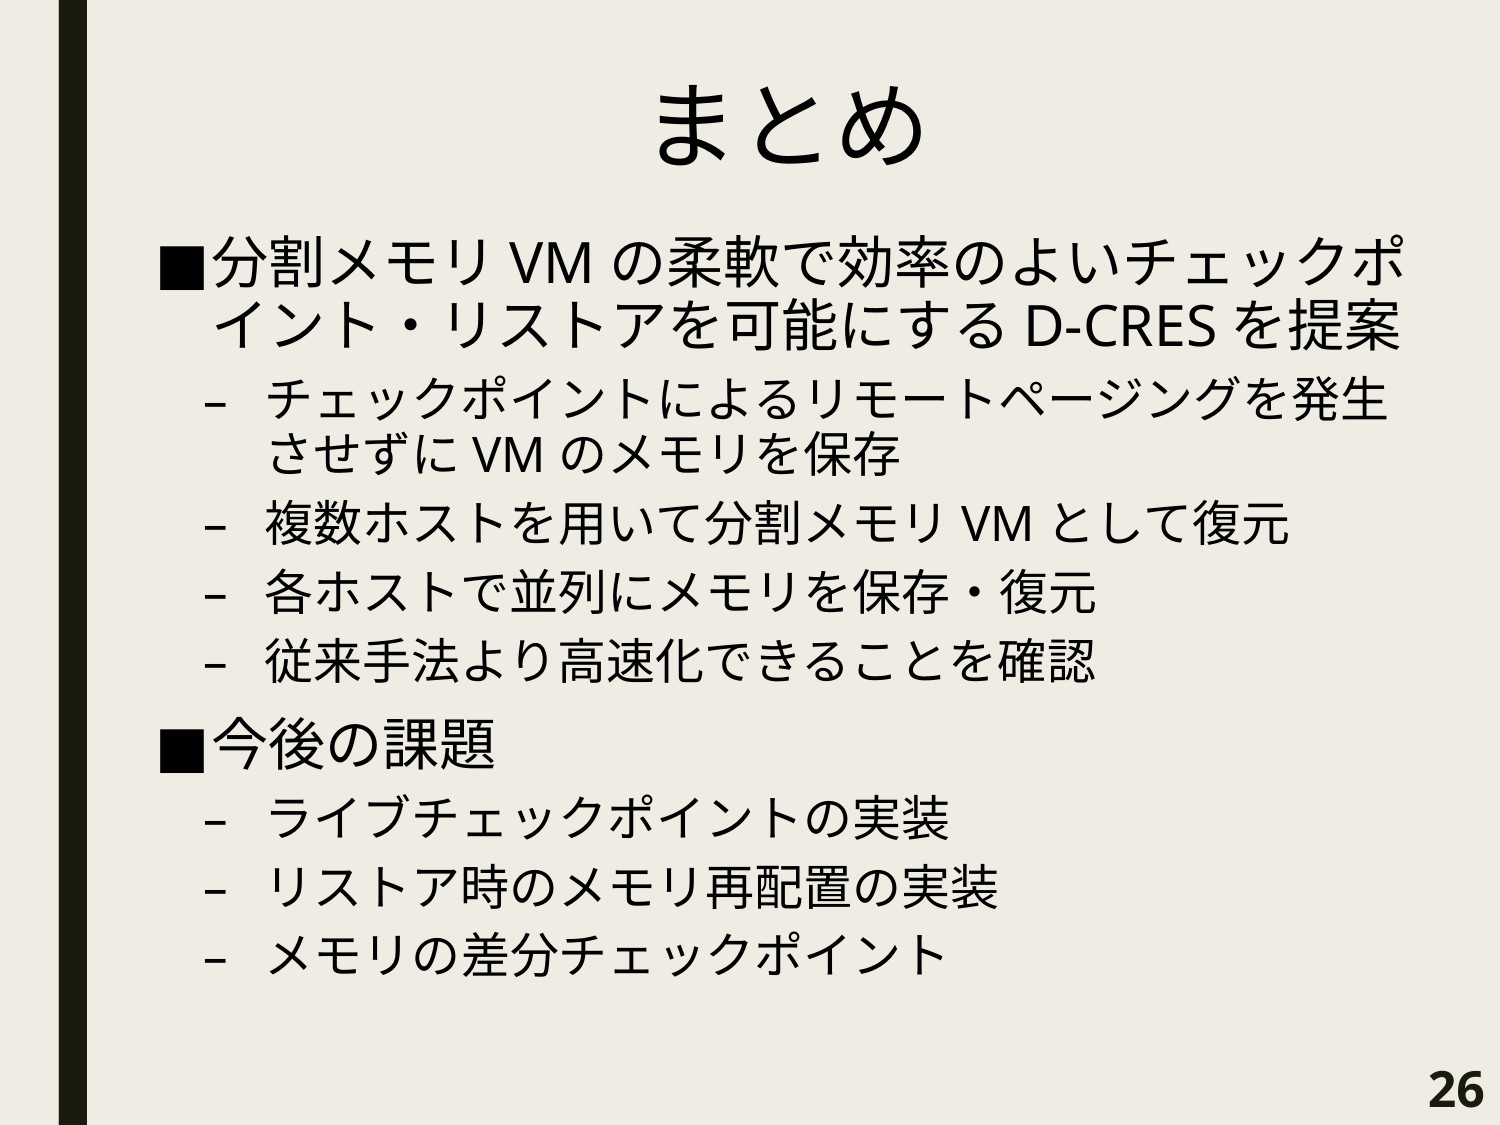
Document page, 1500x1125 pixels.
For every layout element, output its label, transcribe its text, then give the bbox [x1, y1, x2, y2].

slide_number 26 [1303, 1058, 1500, 1125]
title まとめ [140, 37, 1433, 224]
list 分割メモリVMの柔軟で効率のよいチェックポイント・リストアを可能にするD-CRESを提案 チェックポイントによるリモートページングを発生させずにVMのメモリを保存 複数ホストを用いて分割メモリVMとして復元 各ホストで並列にメモリを保存・復元 従来手法より高速化できることを確認 今後の課題 ライブチェックポイントの実装 リストア時のメモリ再配置の実装 メモリの差分チェックポイント [140, 224, 1433, 1059]
